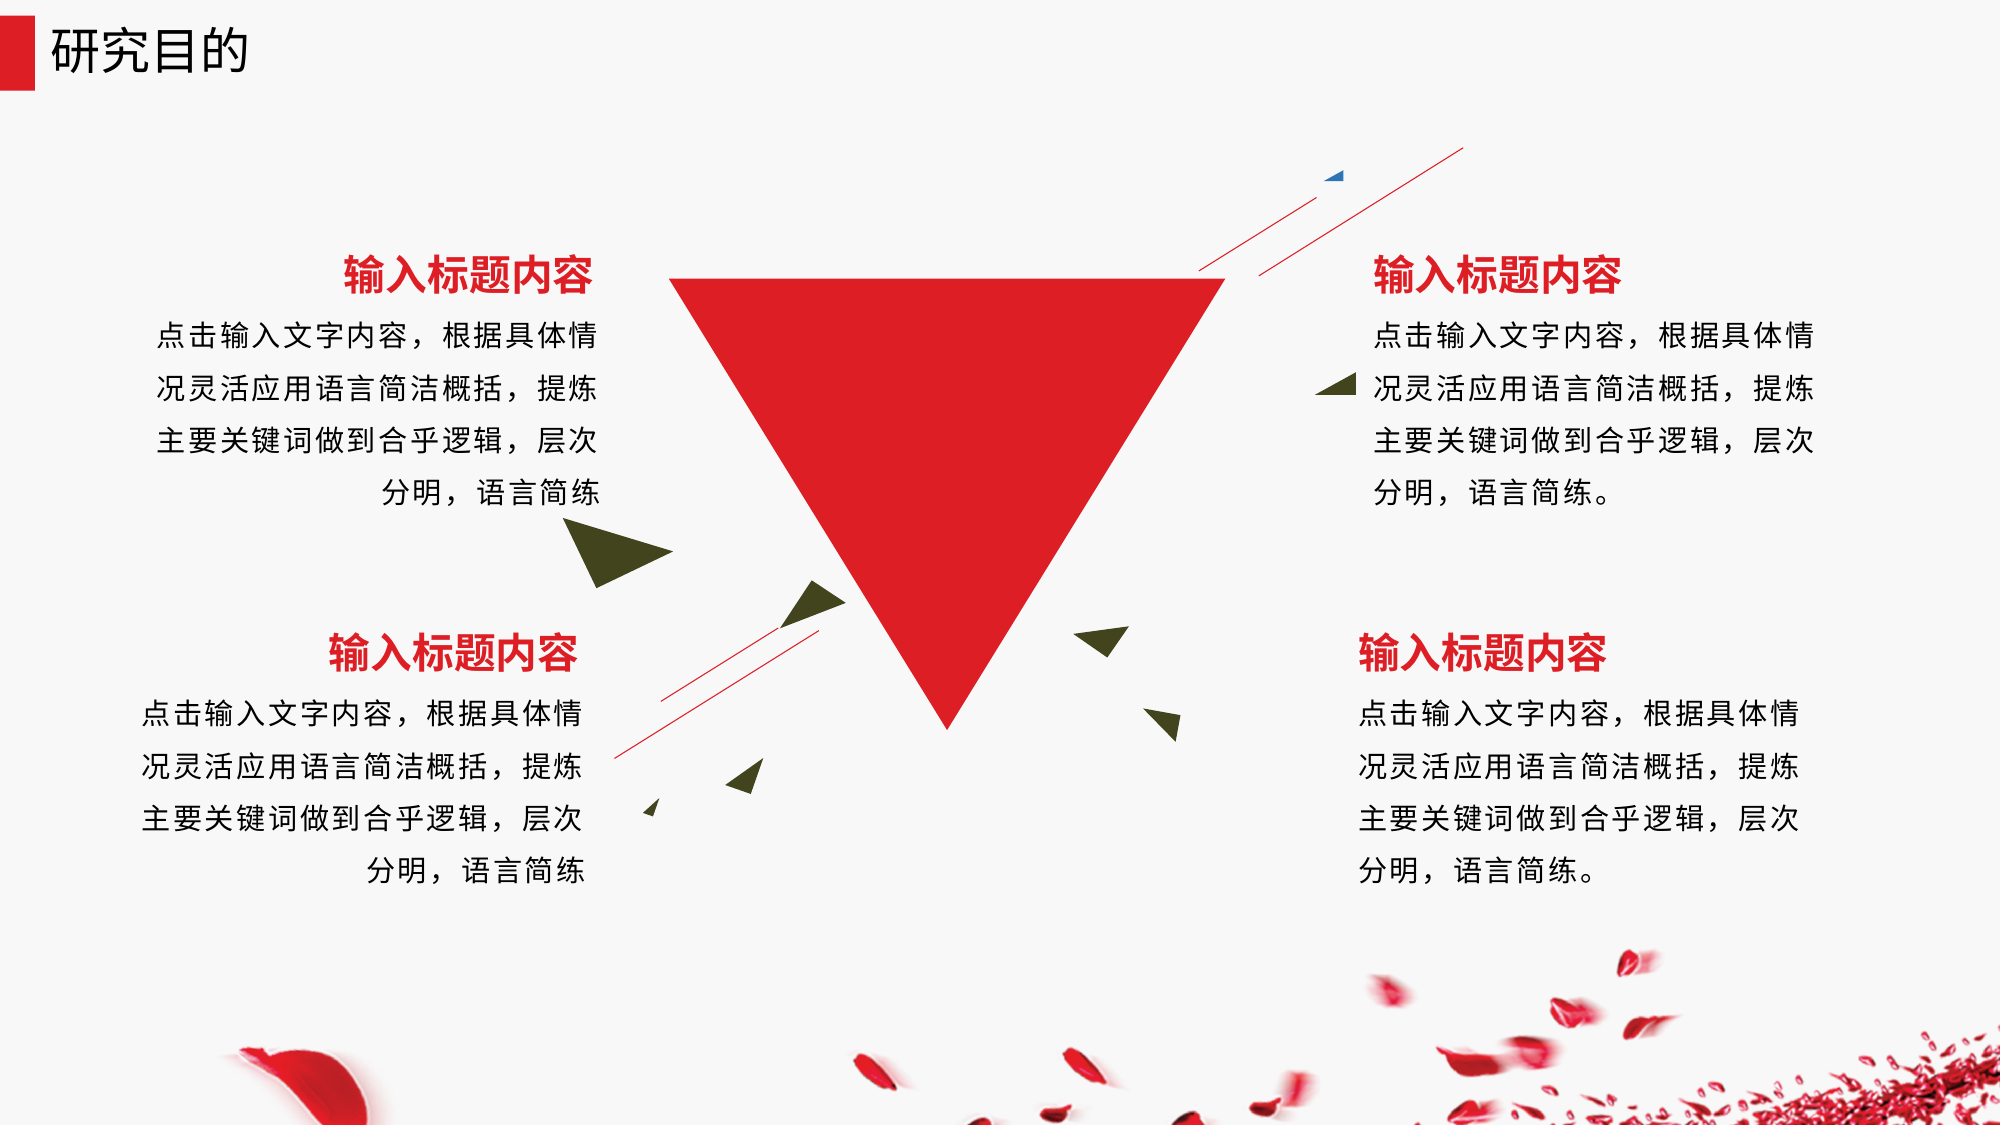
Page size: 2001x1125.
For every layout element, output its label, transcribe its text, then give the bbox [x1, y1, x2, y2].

picture [0, 934, 2000, 1125]
list 研究目的 [35, 10, 554, 96]
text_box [121, 619, 601, 898]
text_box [1358, 241, 1838, 520]
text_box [1343, 619, 1823, 898]
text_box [575, 147, 1464, 816]
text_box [136, 241, 616, 520]
